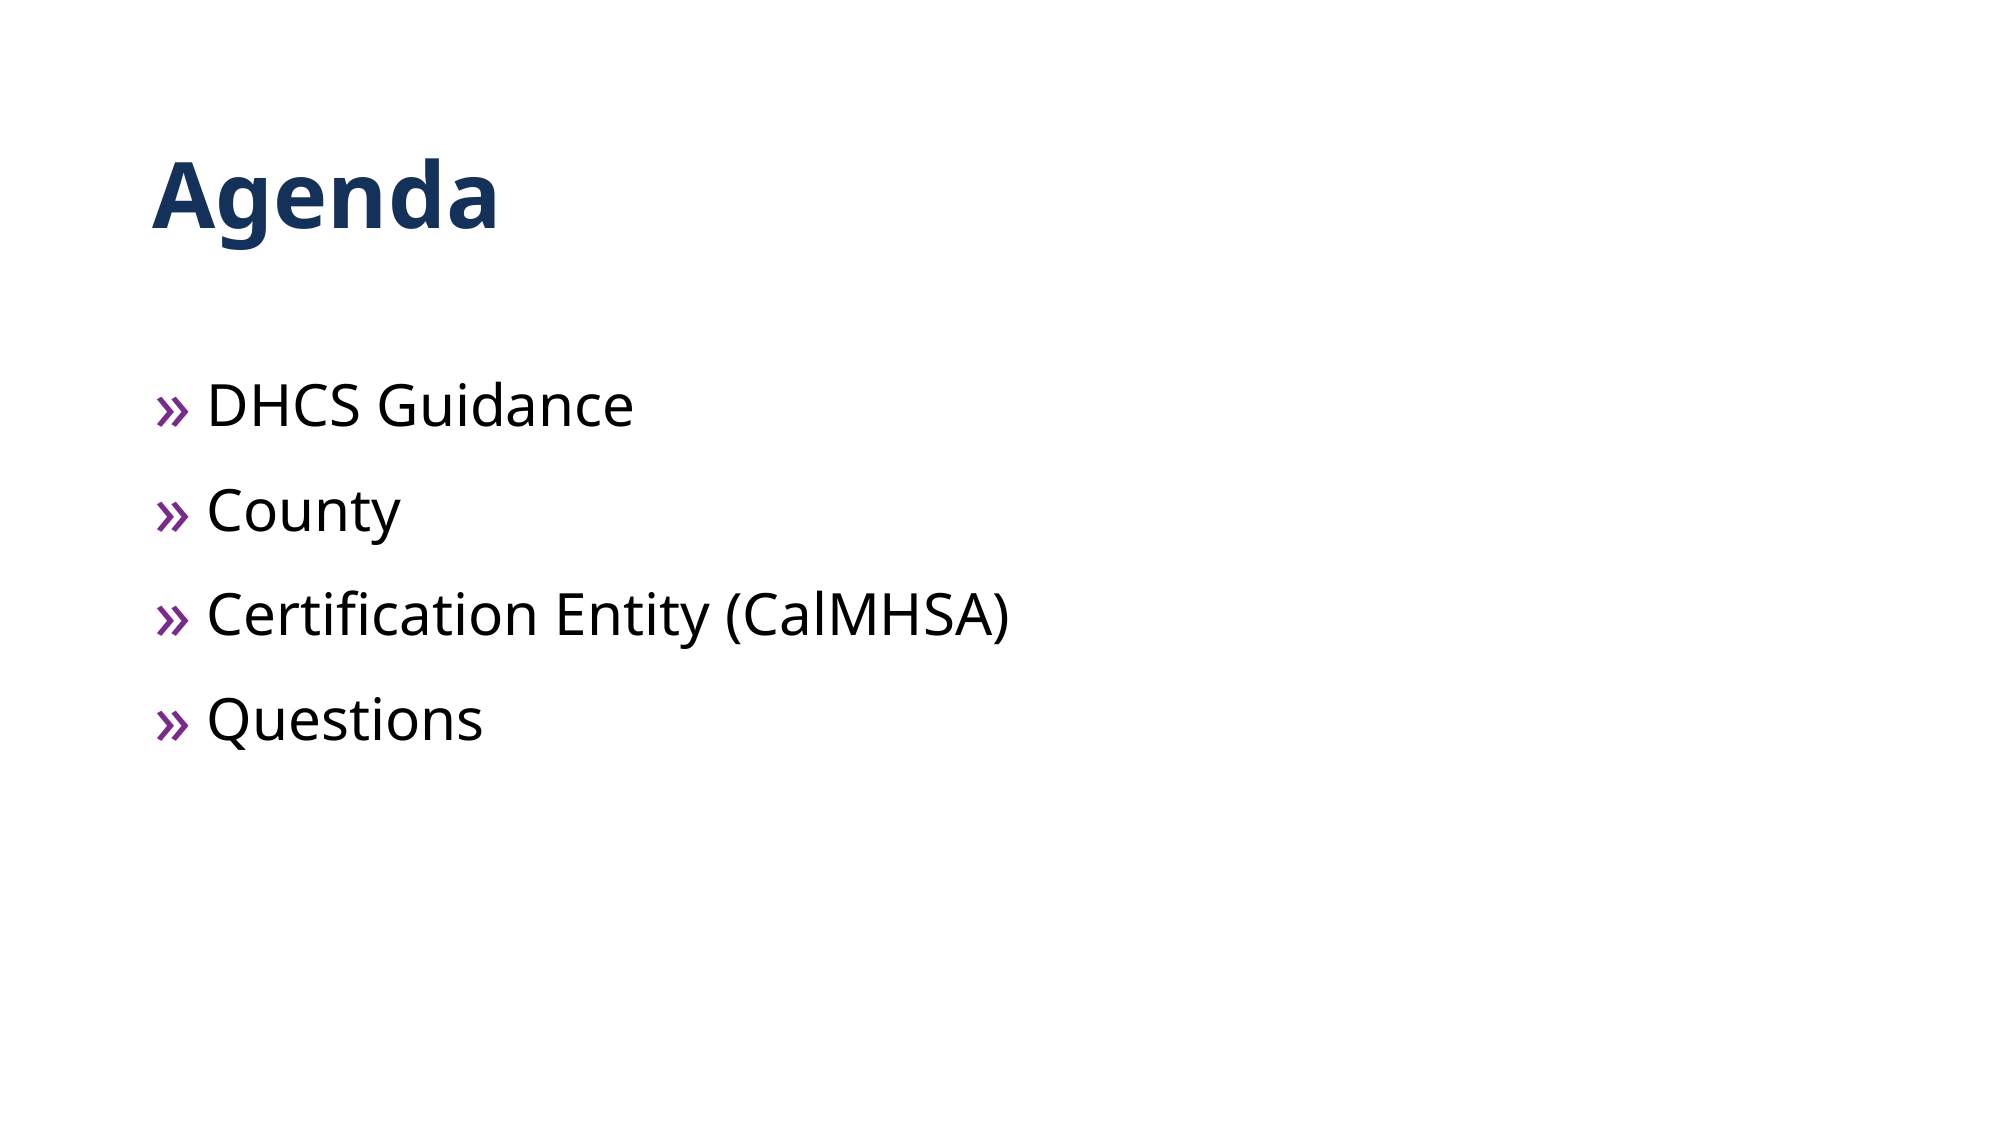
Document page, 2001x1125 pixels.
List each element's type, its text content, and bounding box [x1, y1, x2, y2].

list DHCS Guidance County Certification Entity (CalMHSA) Questions [139, 346, 1865, 1061]
title Agenda [137, 90, 1863, 308]
